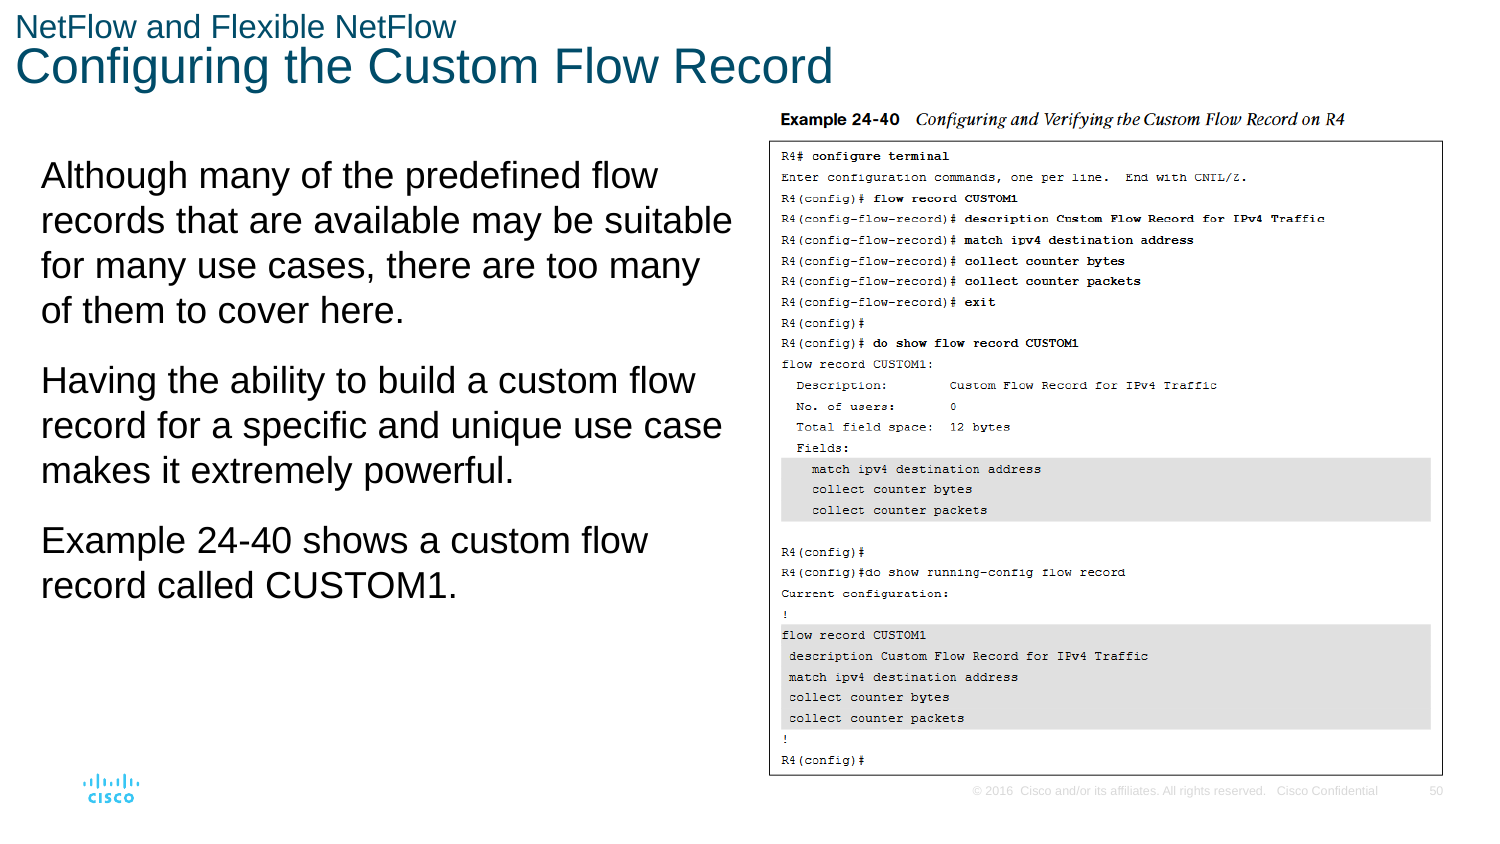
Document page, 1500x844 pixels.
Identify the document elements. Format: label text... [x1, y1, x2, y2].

title NetFlow and Flexible NetFlow Configuring the Custom Flow Record [0, 1, 1445, 106]
picture [767, 105, 1446, 780]
text_box Although many of the predefined flow records that are available may be suitable for many use cases, there are too many of them to cover here. Having the ability to build a custom flow record for a specific and unique use case makes it extremely powerful. Example 24-40 shows a custom flow record called CUSTOM1. [25, 143, 753, 667]
